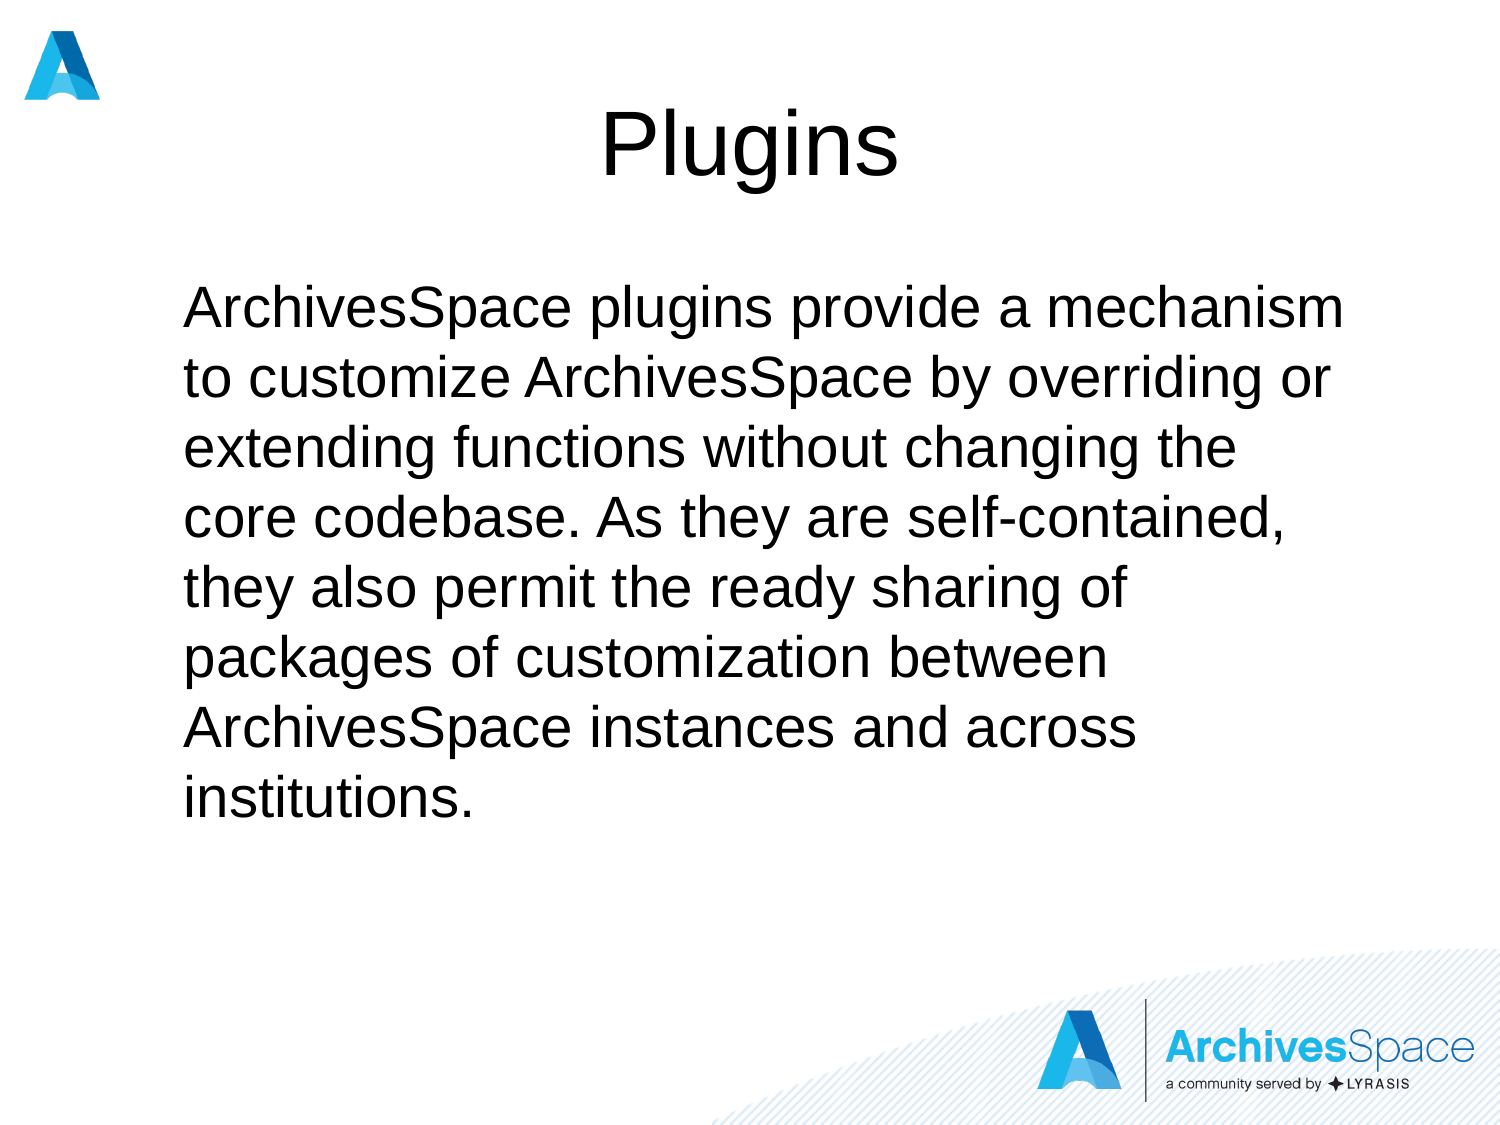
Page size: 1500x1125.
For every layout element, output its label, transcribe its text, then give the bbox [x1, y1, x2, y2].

picture [24, 31, 100, 100]
list ArchivesSpace plugins provide a mechanism to customize ArchivesSpace by overriding or extending functions without changing the core codebase. As they are self-contained, they also permit the ready sharing of packages of customization between ArchivesSpace instances and across institutions. [169, 261, 1365, 848]
title Plugins [75, 45, 1425, 233]
picture [712, 949, 1500, 1125]
